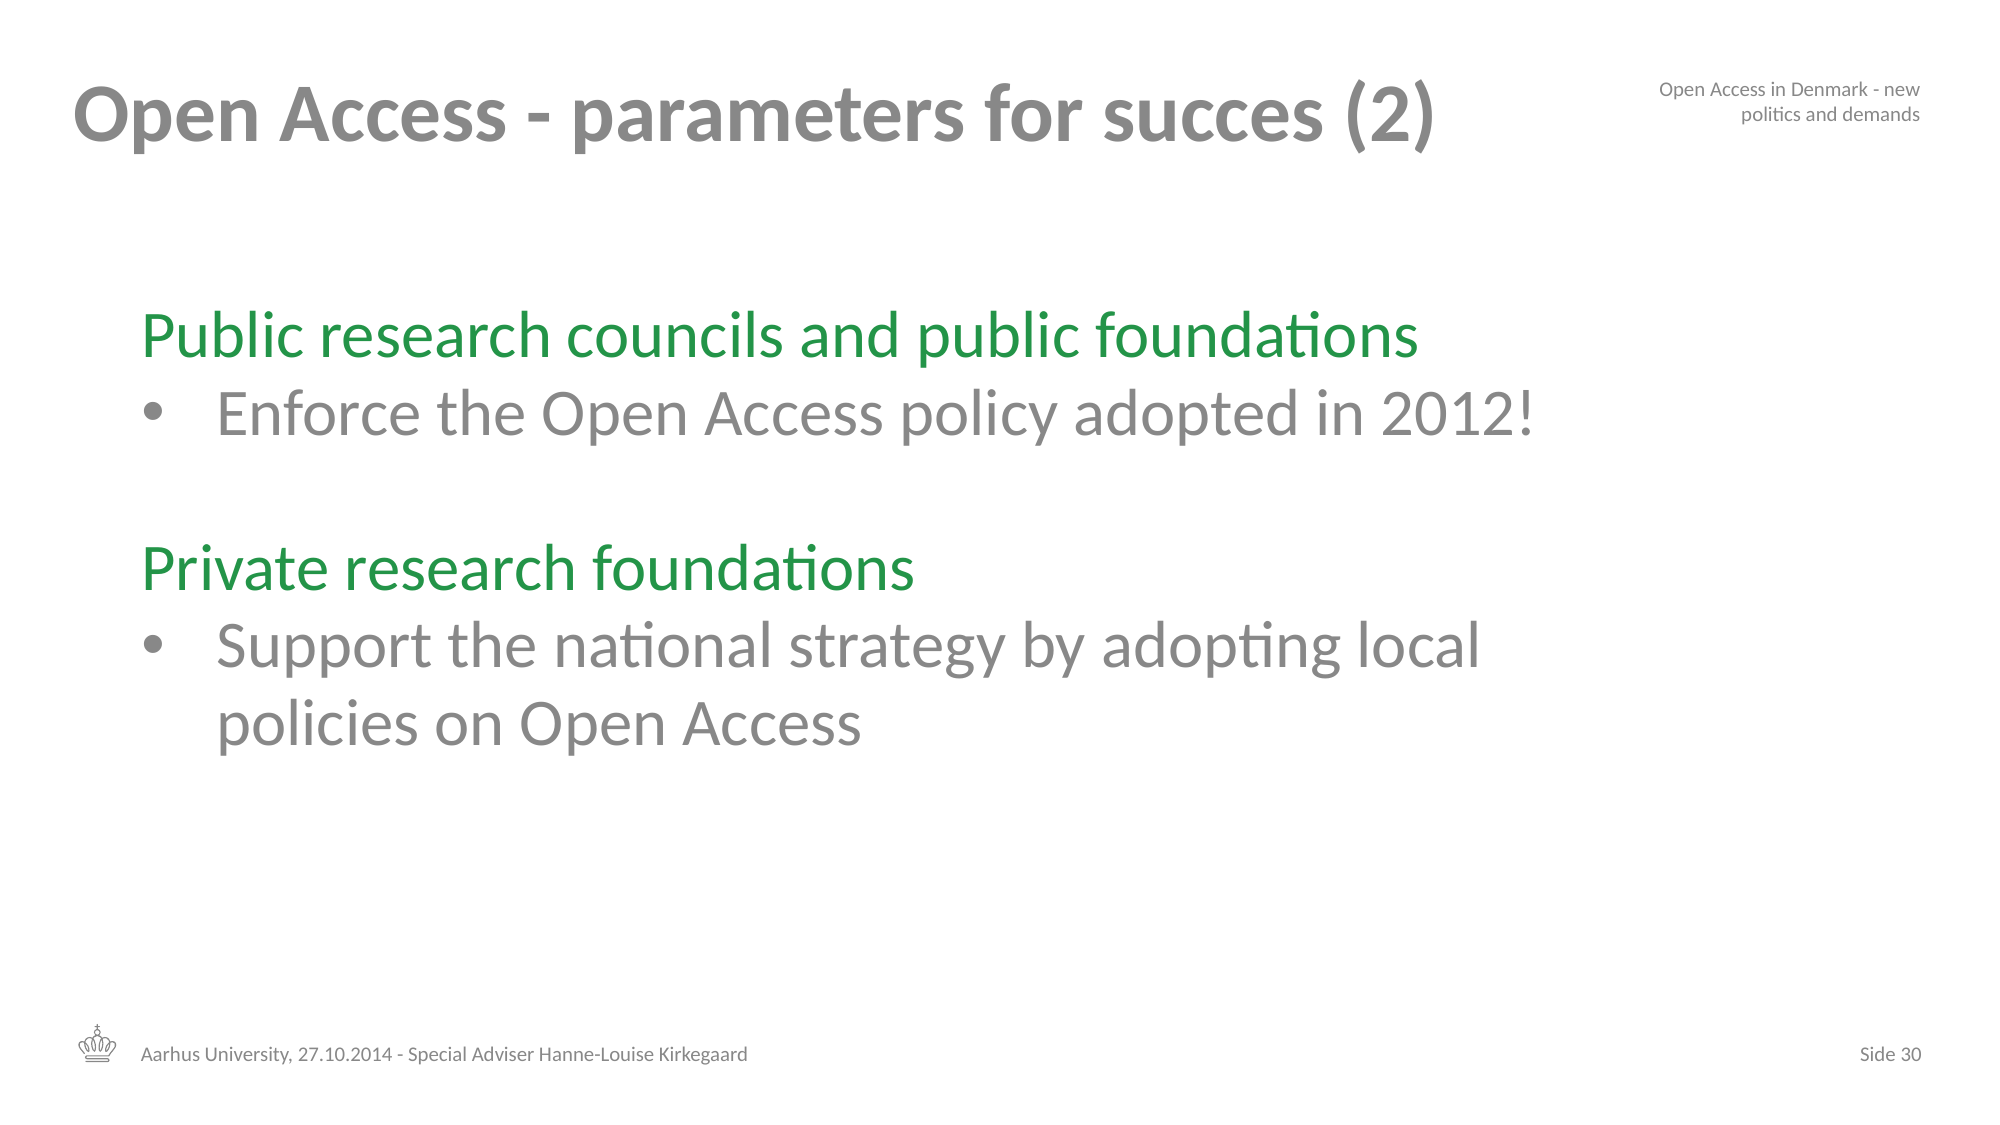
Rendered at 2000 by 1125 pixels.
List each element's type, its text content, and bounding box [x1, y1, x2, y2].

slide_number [140, 1035, 980, 1071]
list Public research councils and public foundations Enforce the Open Access policy adopted in 2012! Private research foundations Support the national strategy by adopting local policies on Open Access [141, 295, 1609, 1010]
slide_number Side 30 [1647, 1035, 1922, 1071]
title Open Access - parameters for succes (2) [73, 64, 1609, 252]
footer Open Access in Denmark - new politics and demands [1647, 75, 1921, 129]
